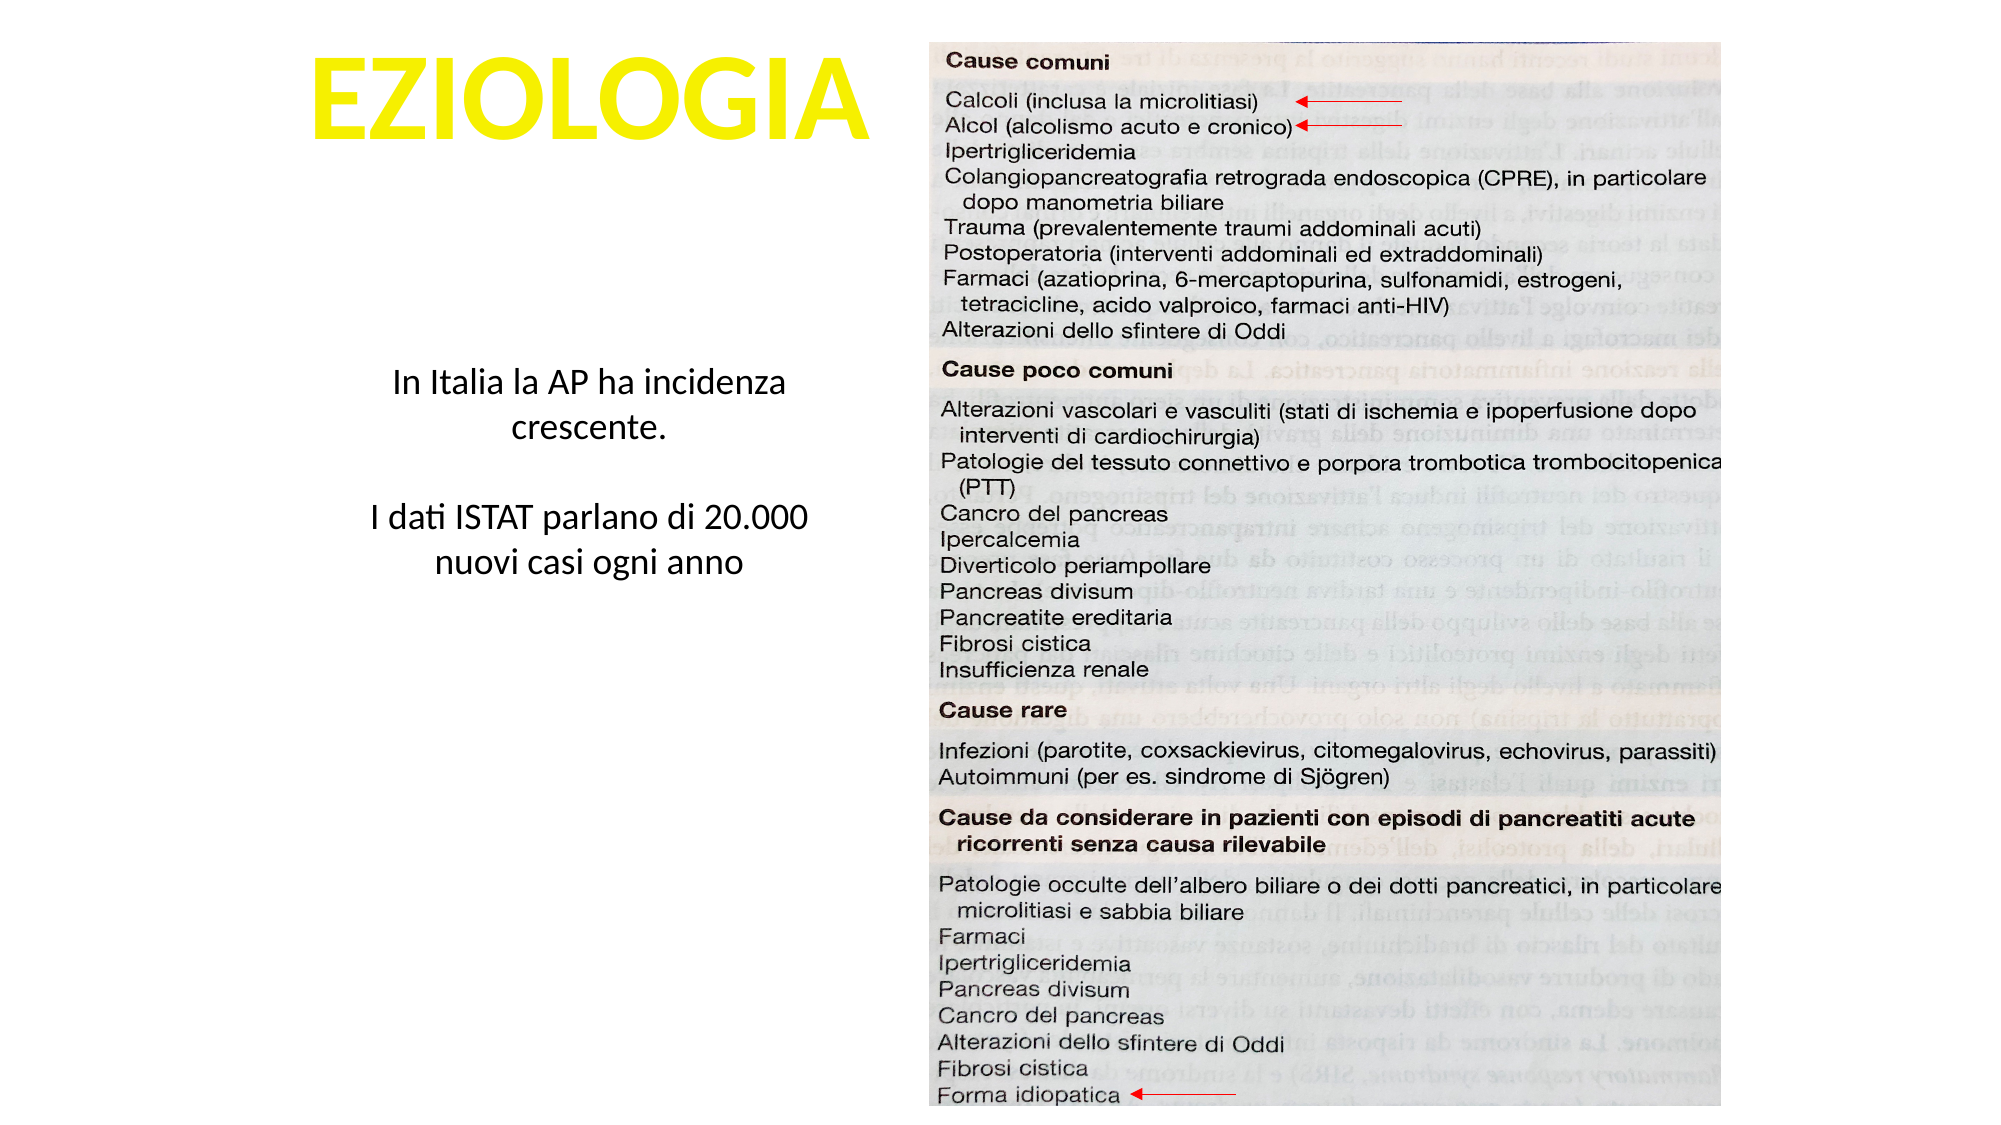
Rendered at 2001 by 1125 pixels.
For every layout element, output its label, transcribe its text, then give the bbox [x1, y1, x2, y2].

text_box In Italia la AP ha incidenza crescente. I dati ISTAT parlano di 20.000 nuovi casi ogni anno [347, 349, 832, 590]
text_box EZIOLOGIA [267, 19, 912, 188]
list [929, 42, 1721, 1106]
